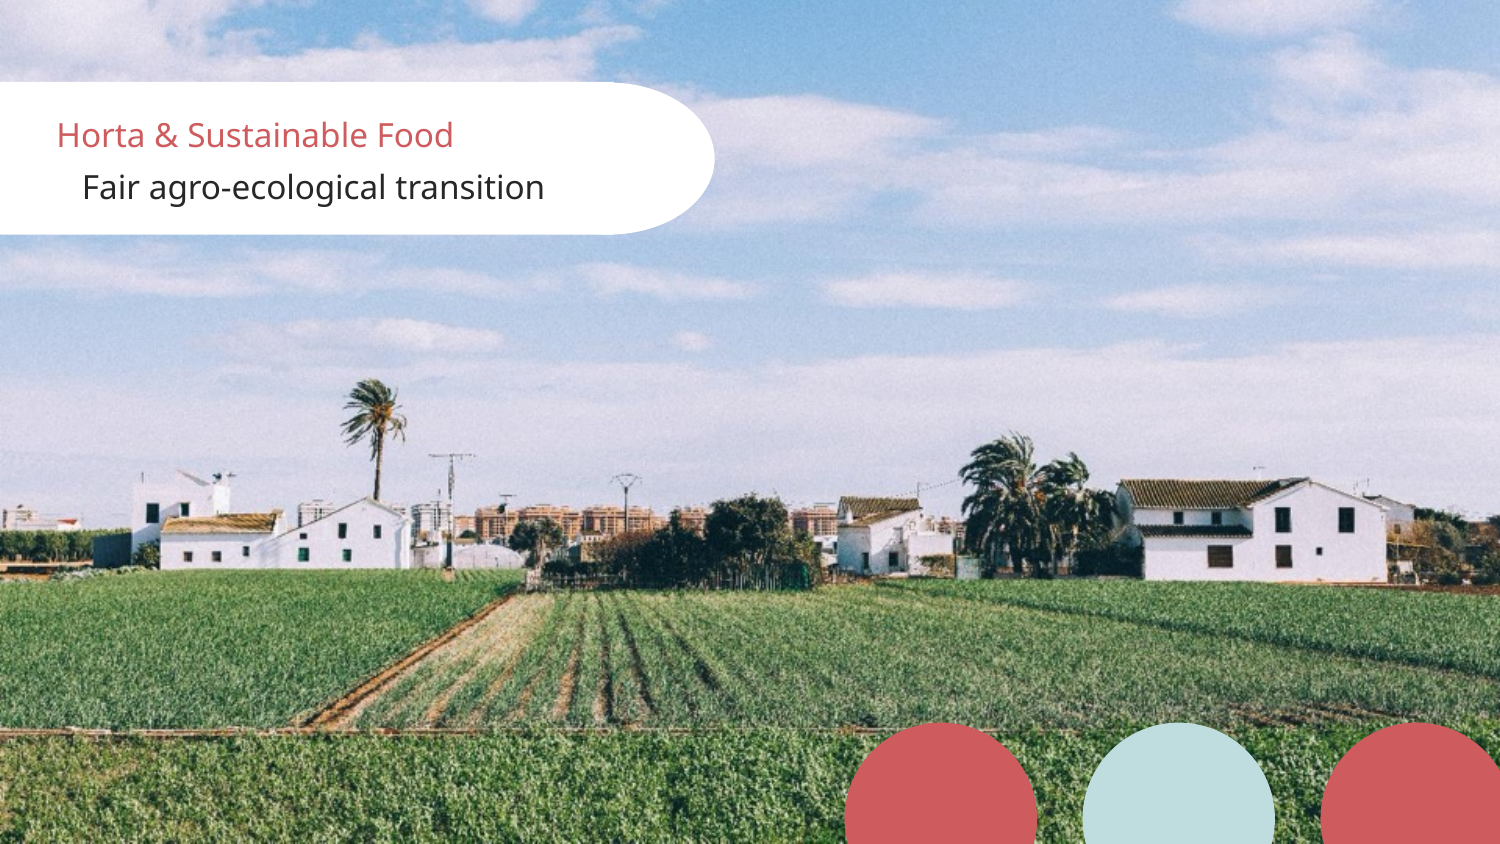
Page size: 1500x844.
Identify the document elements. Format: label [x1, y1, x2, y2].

text_box [0, 81, 715, 235]
picture [0, 0, 1500, 844]
